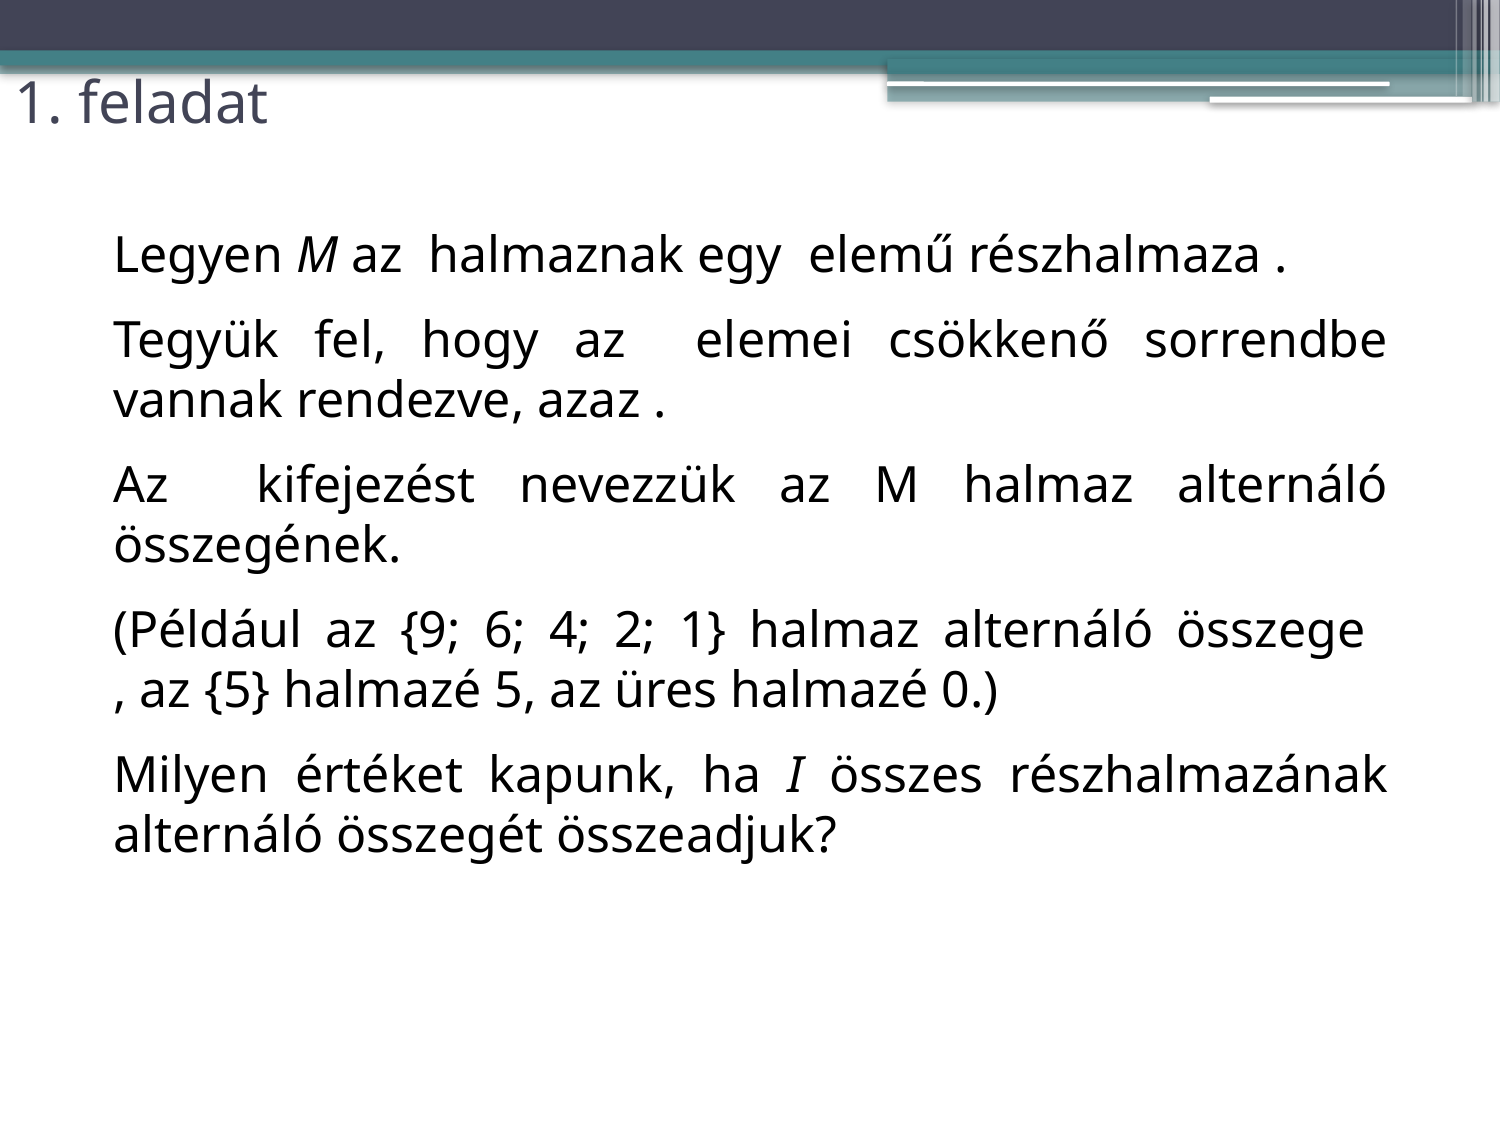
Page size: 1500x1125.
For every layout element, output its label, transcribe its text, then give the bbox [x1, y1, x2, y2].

title 1. feladat [0, 42, 890, 159]
